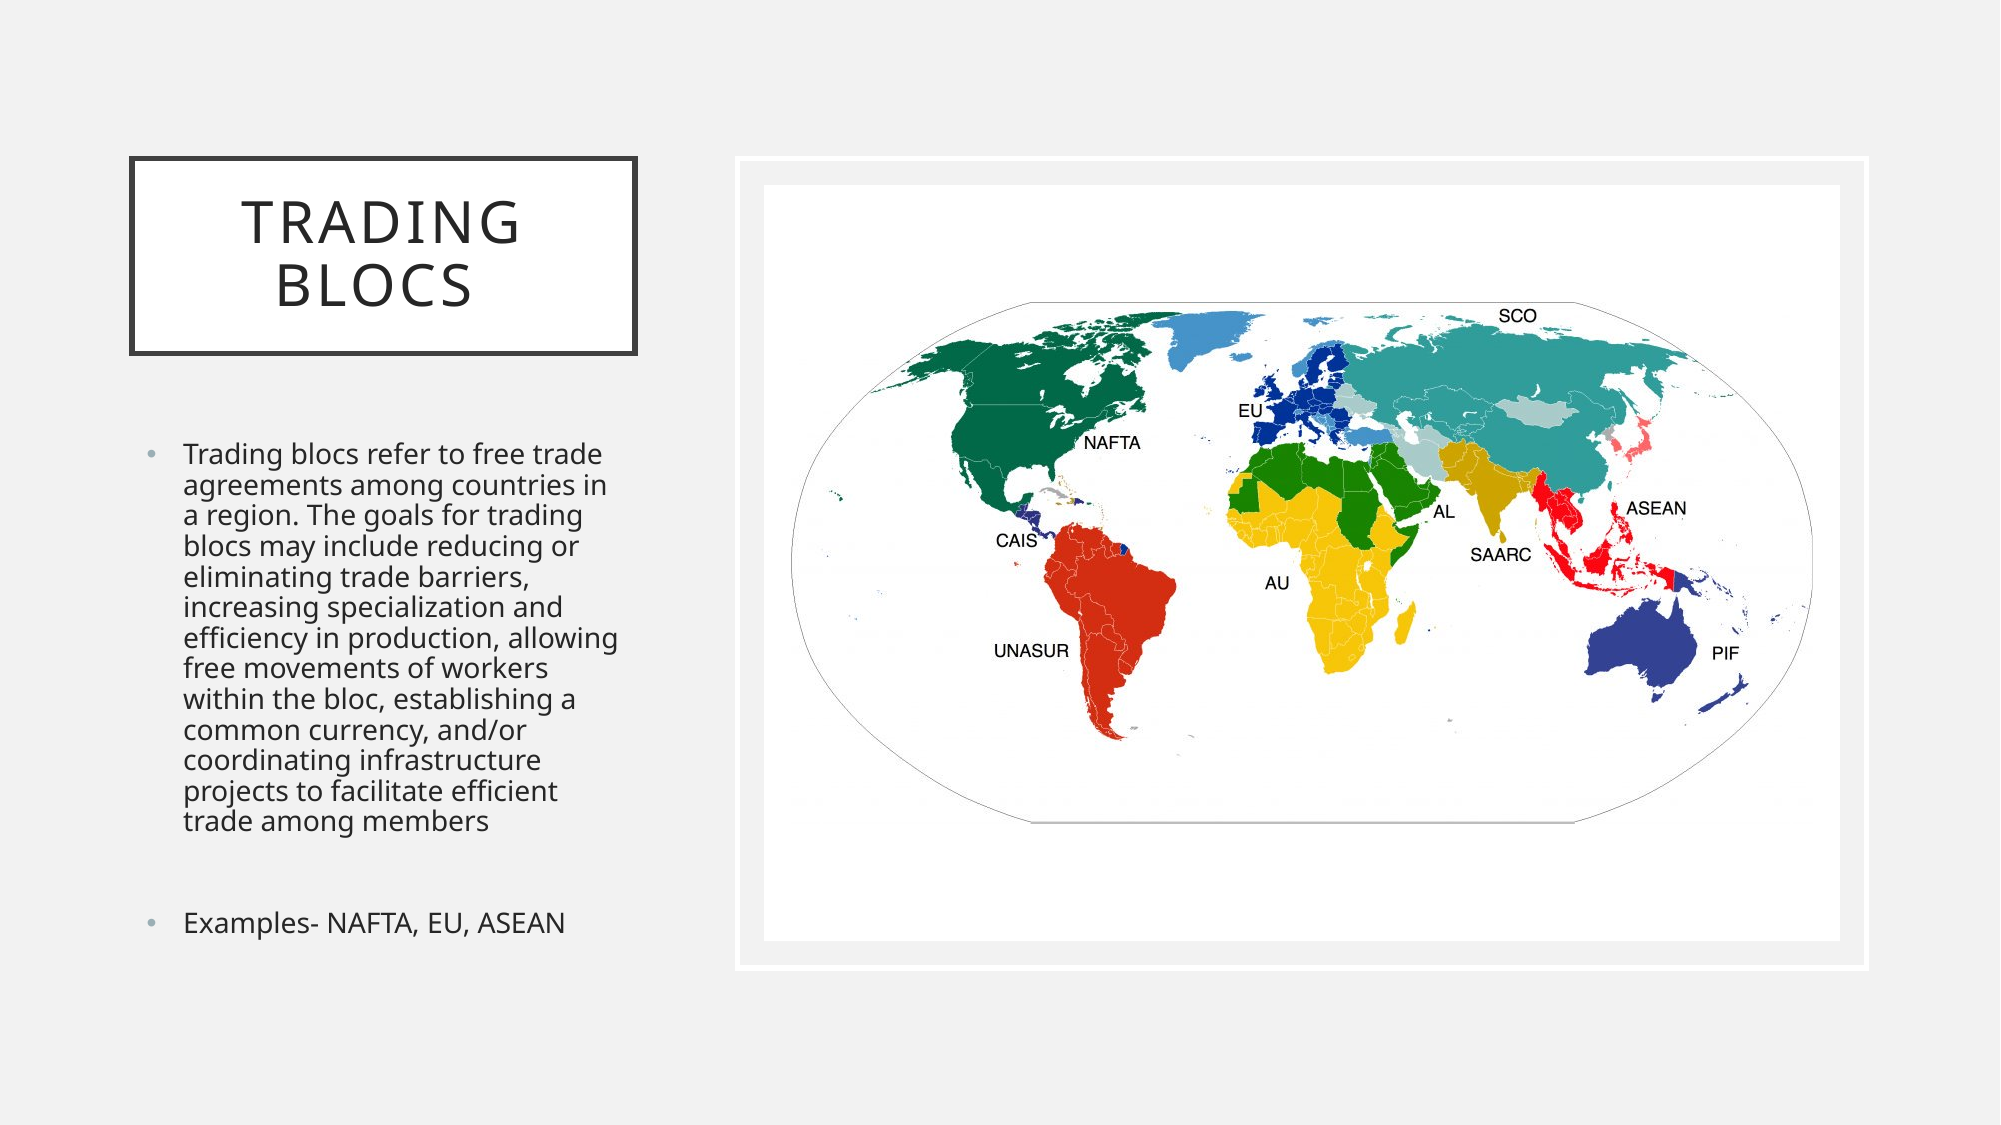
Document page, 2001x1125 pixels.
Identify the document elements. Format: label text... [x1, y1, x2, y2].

list Trading blocs refer to free trade agreements among countries in a region. The goals for trading blocs may include reducing or eliminating trade barriers, increasing specialization and efficiency in production, allowing free movements of workers within the bloc, establishing a common currency, and/or coordinating infrastructure projects to facilitate efficient trade among members Examples- NAFTA, EU, ASEAN [131, 432, 635, 968]
title Trading Blocs [129, 156, 638, 356]
picture [791, 302, 1813, 824]
text_box [736, 157, 1868, 969]
text_box [763, 184, 1841, 942]
